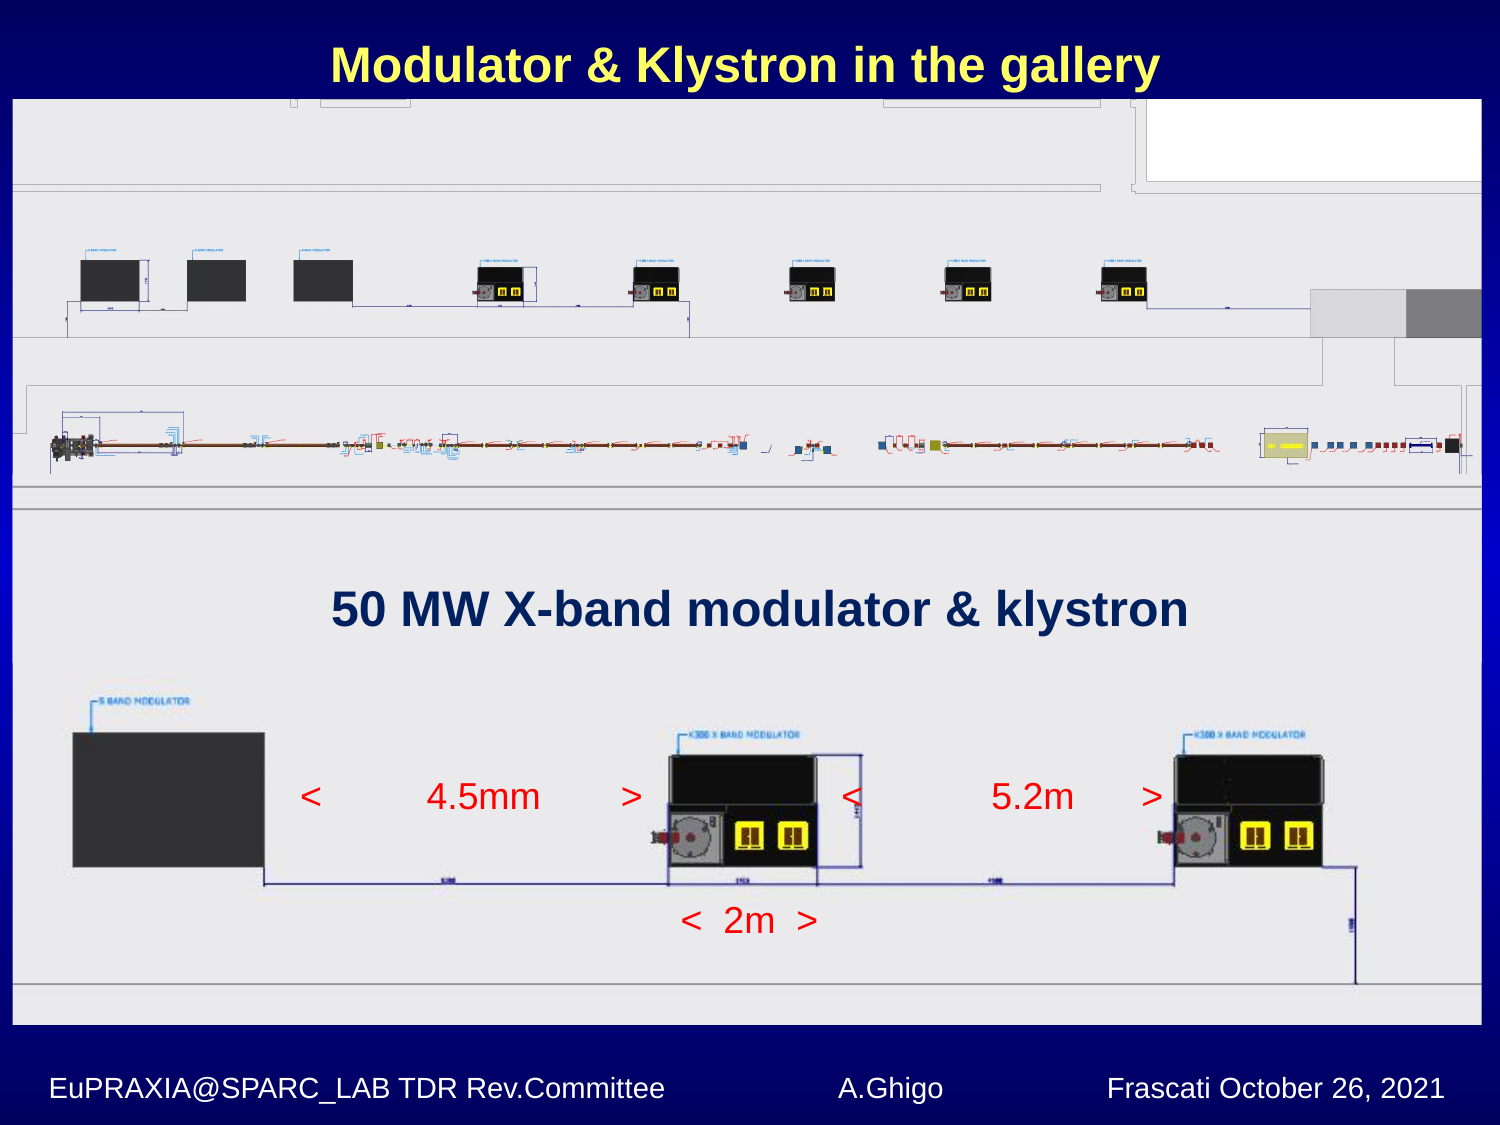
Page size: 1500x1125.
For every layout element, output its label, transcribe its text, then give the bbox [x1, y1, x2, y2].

text_box EuPRAXIA@SPARC_LAB TDR Rev.Committee A.Ghigo Frascati October 26, 2021 [0, 1062, 1500, 1113]
text_box Modulator & Klystron in the gallery [315, 24, 1177, 97]
picture [12, 99, 1482, 1026]
